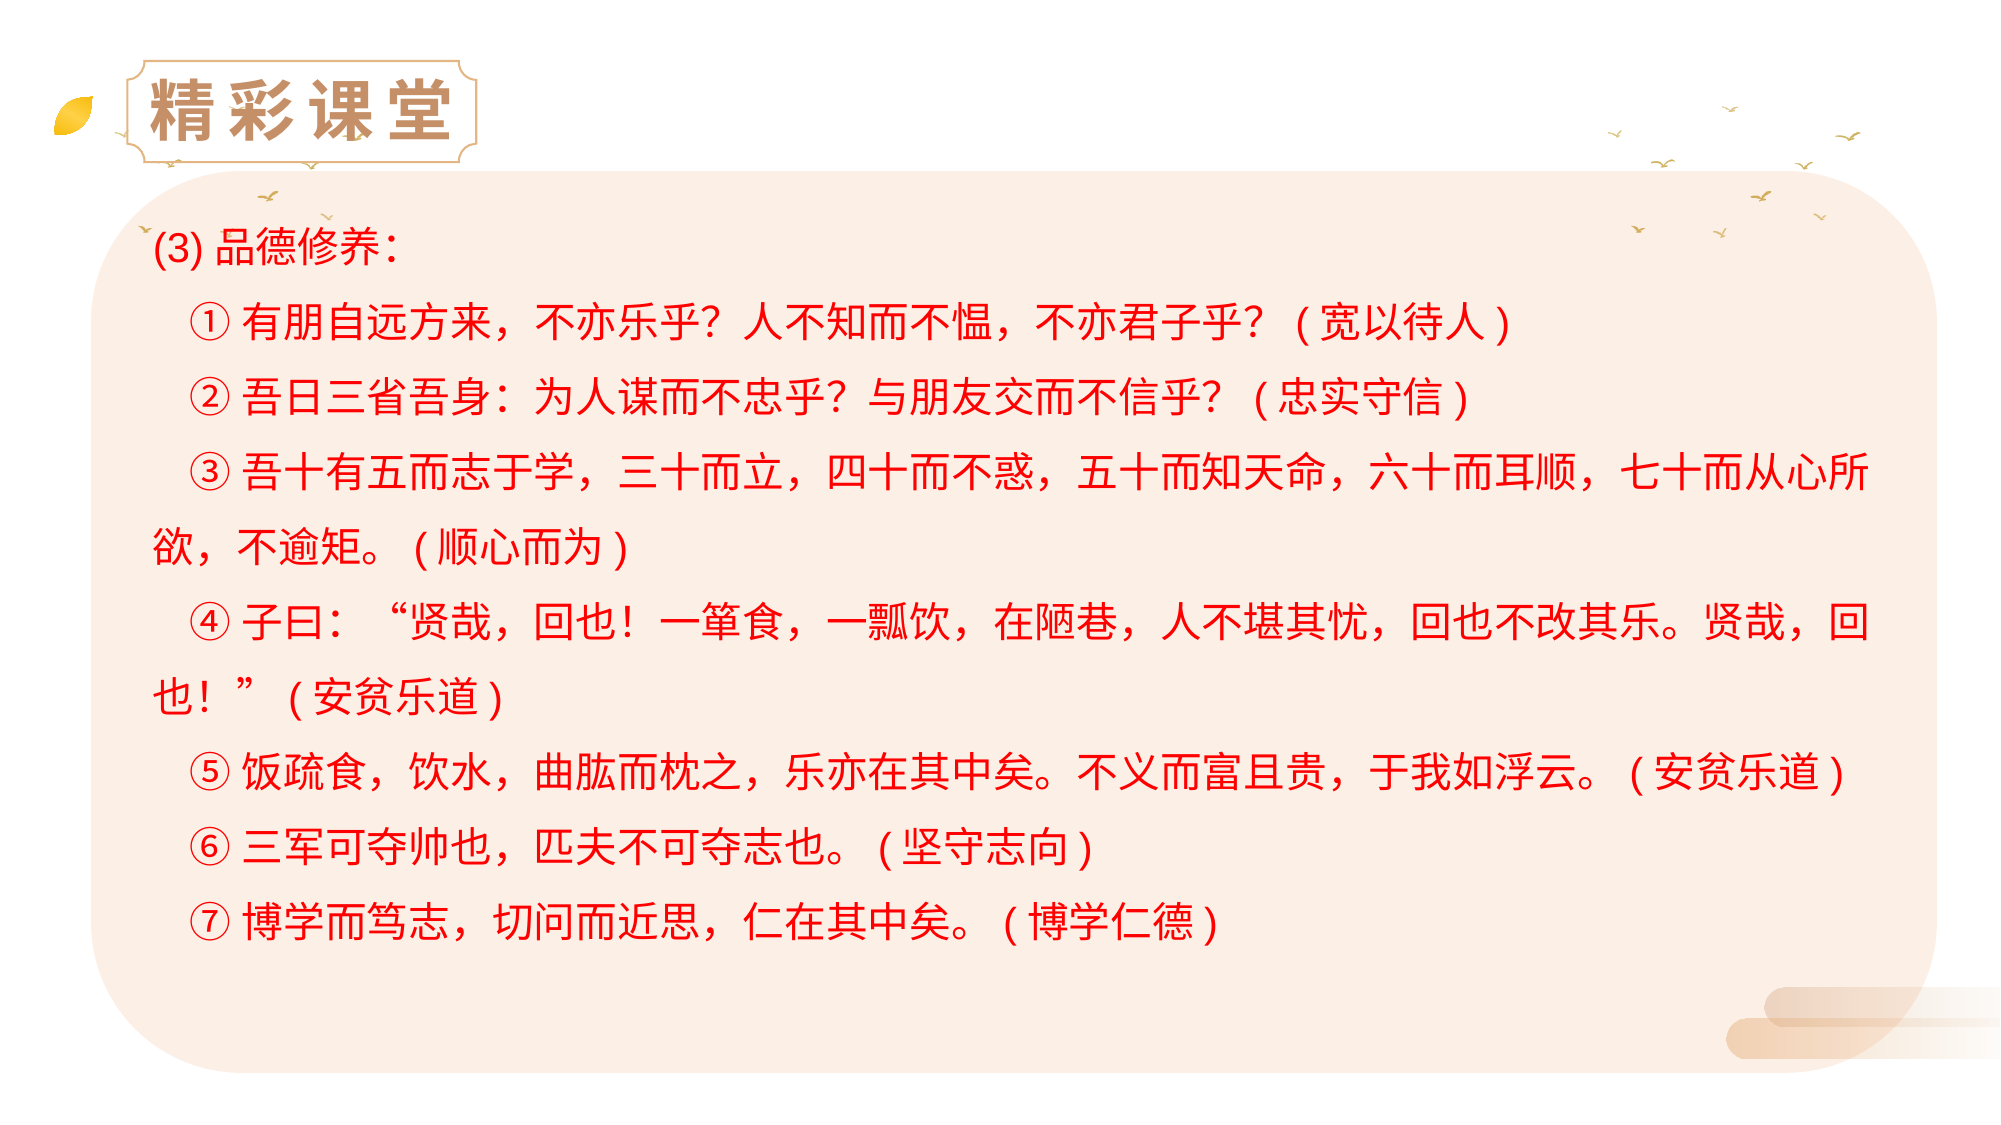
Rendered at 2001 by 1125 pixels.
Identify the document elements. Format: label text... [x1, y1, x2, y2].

text_box (3)品德修养： ①有朋自远方来，不亦乐乎？人不知而不愠，不亦君子乎？(宽以待人) ②吾日三省吾身：为人谋而不忠乎？与朋友交而不信乎？(忠实守信) ③吾十有五而志于学，三十而立，四十而不惑，五十而知天命，六十而耳顺，七十而从心所欲，不逾矩。(顺心而为) ④子曰：“贤哉，回也！一箪食，一瓢饮，在陋巷，人不堪其忧，回也不改其乐。贤哉，回也！”(安贫乐道) ⑤饭疏食，饮水，曲肱而枕之，乐亦在其中矣。不义而富且贵，于我如浮云。(安贫乐道) ⑥三军可夺帅也，匹夫不可夺志也。(坚守志向) ⑦博学而笃志，切问而近思，仁在其中矣。(博学仁德) [138, 188, 1890, 954]
text_box 精彩课堂 [149, 68, 455, 149]
